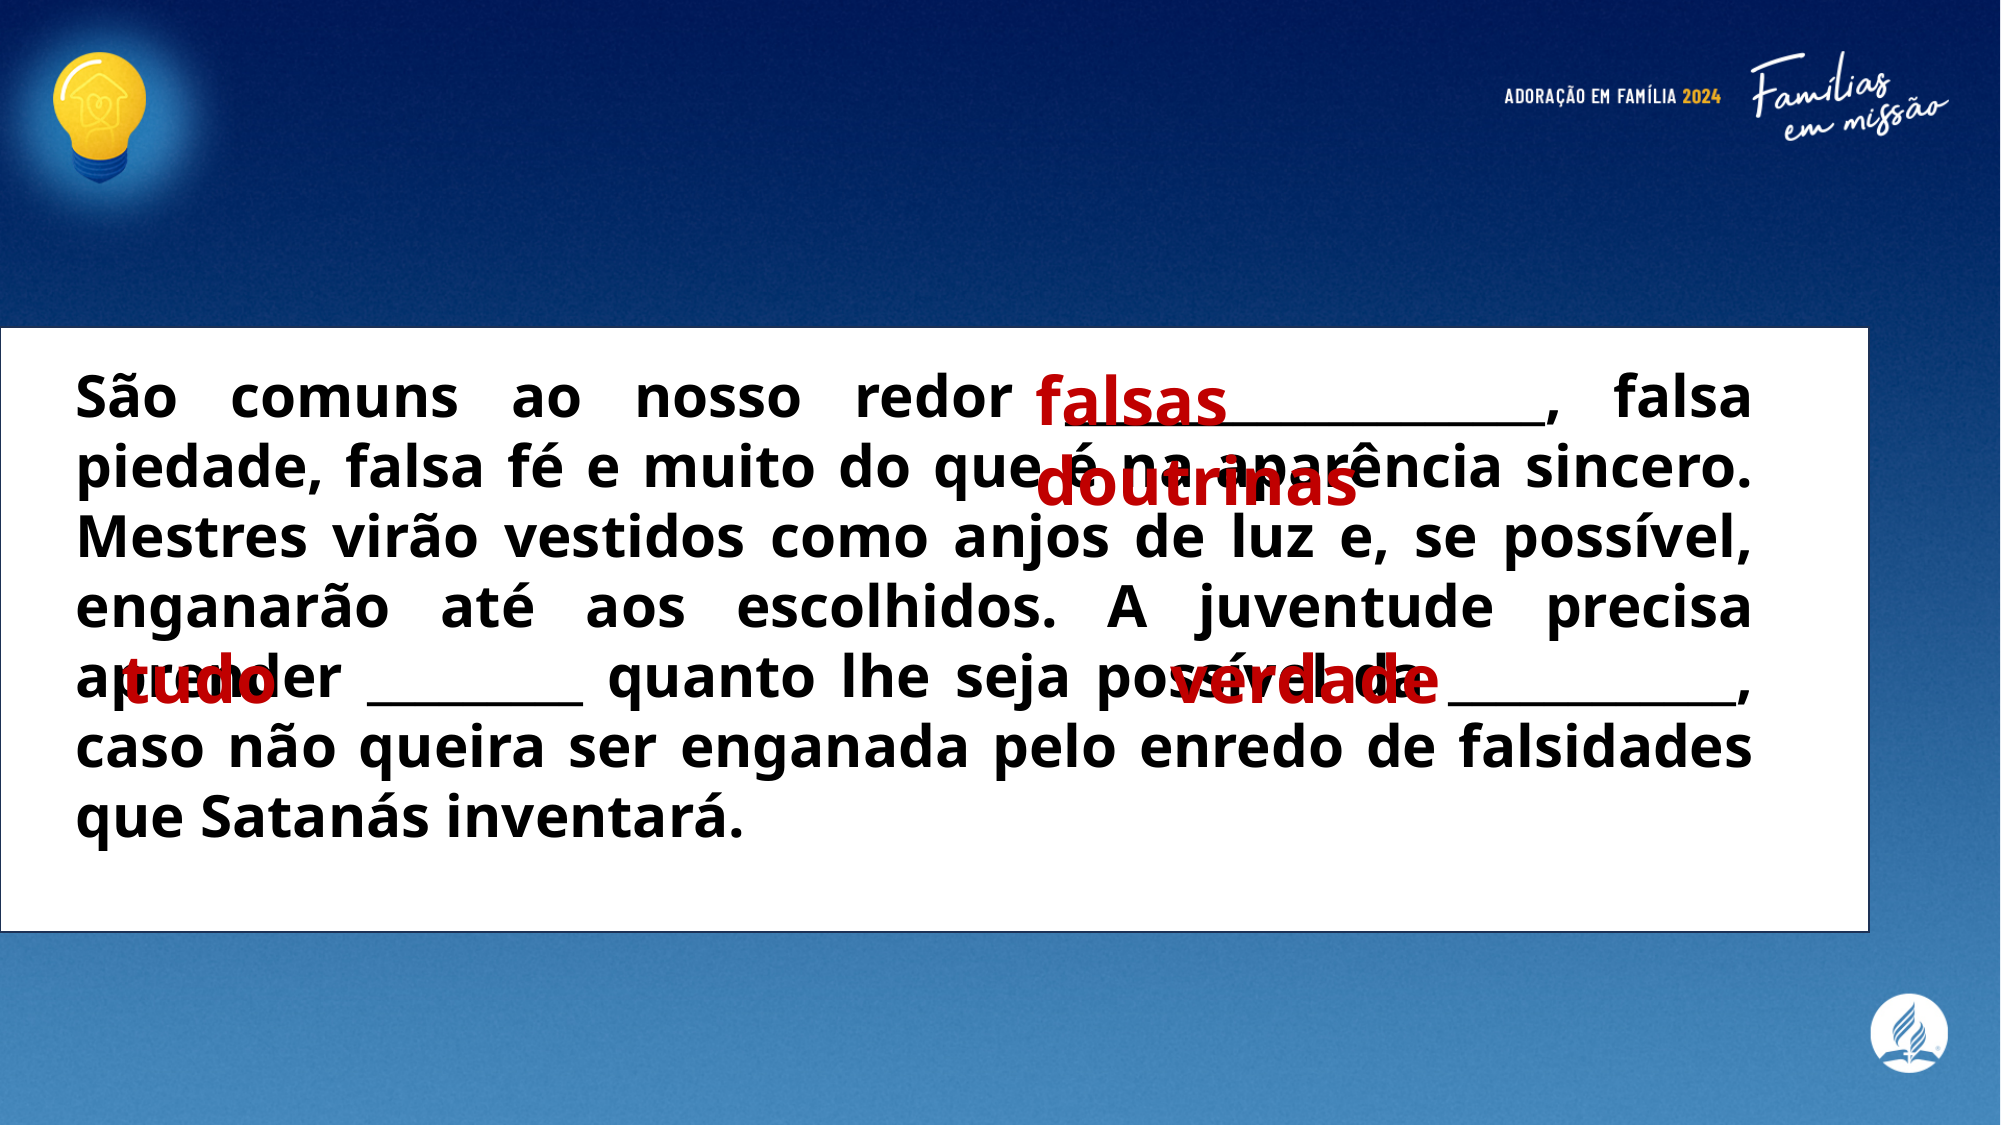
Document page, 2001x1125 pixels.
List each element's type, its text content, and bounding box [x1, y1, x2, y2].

text_box verdade [1155, 629, 1512, 725]
text_box falsas doutrinas [1020, 351, 1569, 527]
text_box tudo [106, 629, 306, 725]
text_box [0, 326, 1870, 933]
text_box São comuns ao nosso redor ____________________, falsa piedade, falsa fé e muito do que é na aparência sincero. Mestres virão vestidos como anjos de luz e, se possível, enganarão até aos escolhidos. A juventude precisa aprender _________ quanto lhe seja possível da ____________, caso não queira ser enganada pelo enredo de falsidades que Satanás inventará. [60, 351, 1769, 857]
picture [0, 0, 2001, 1125]
